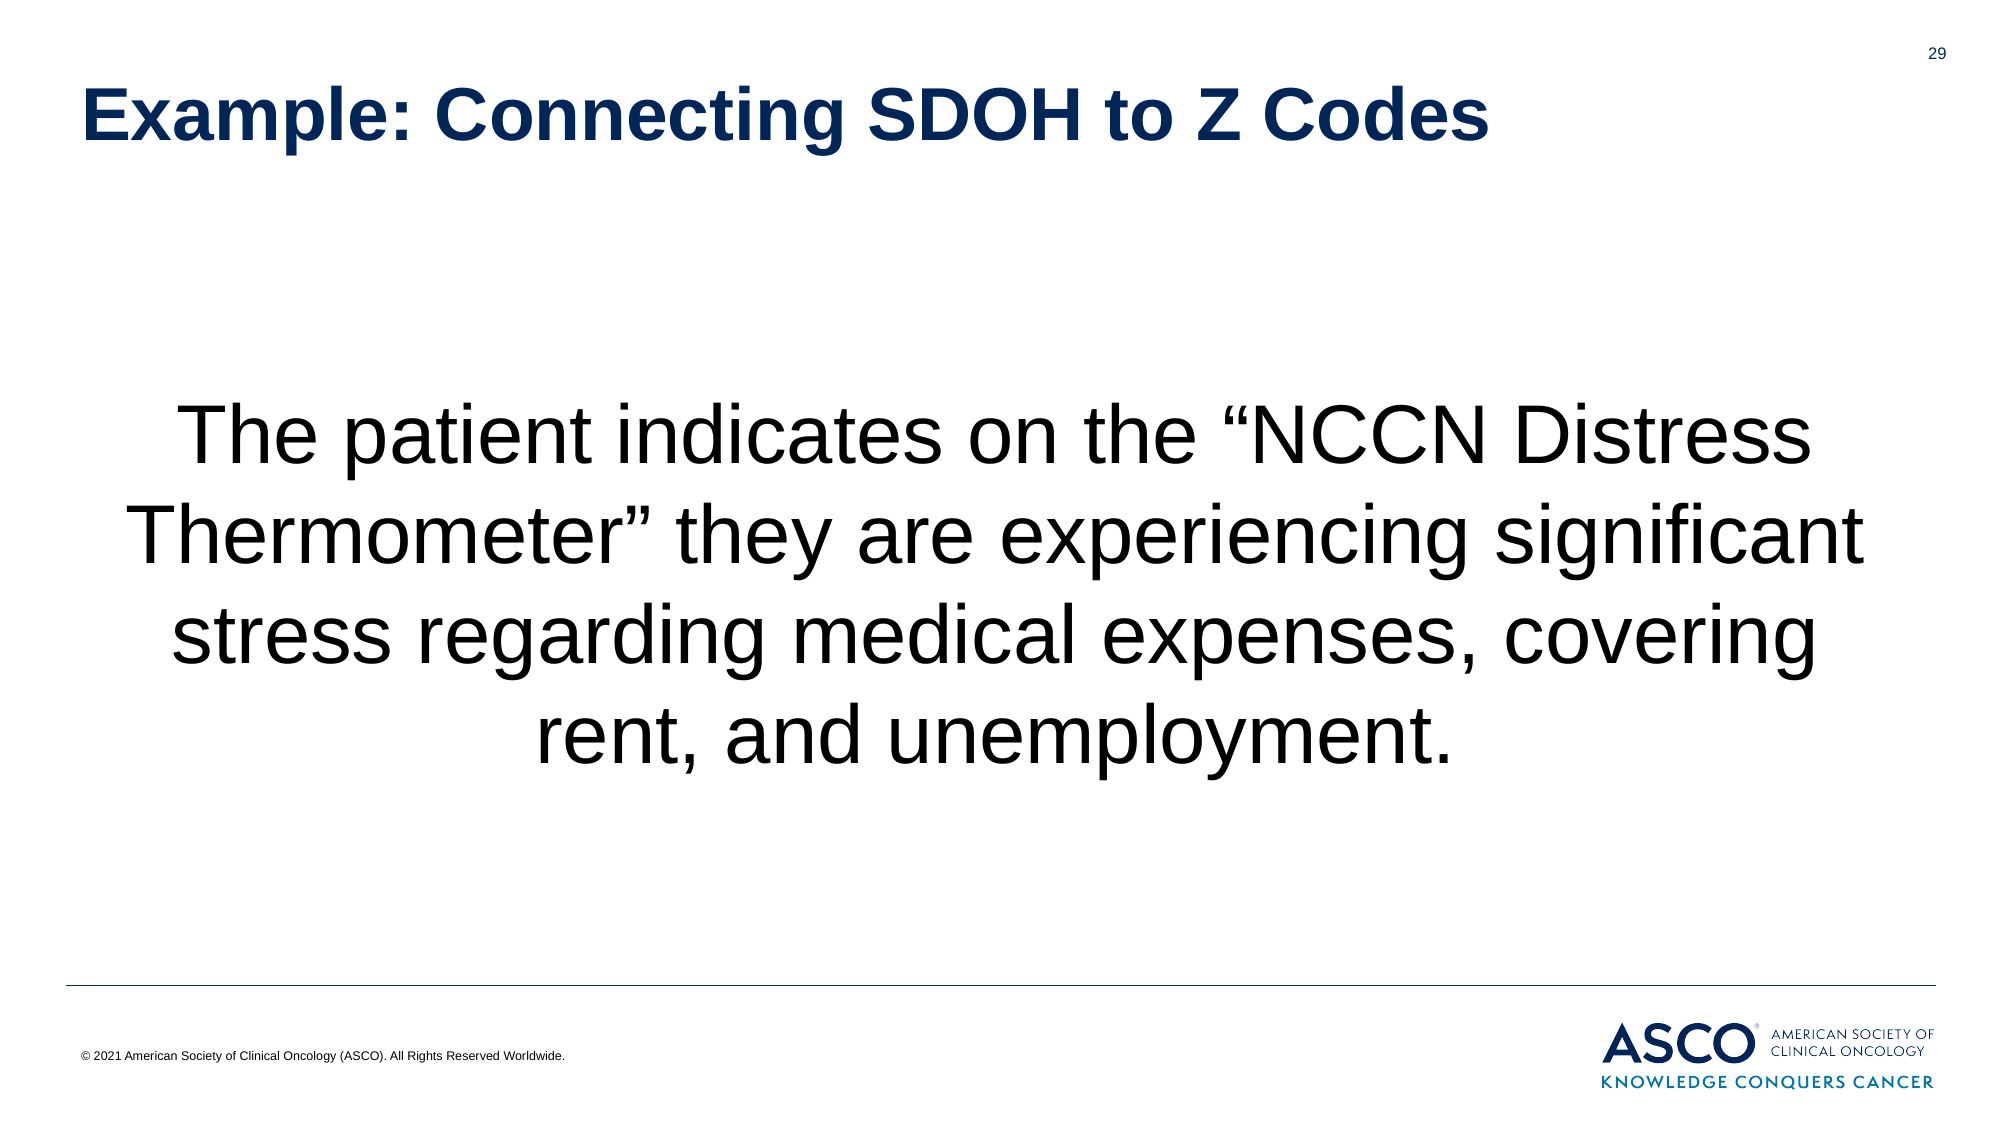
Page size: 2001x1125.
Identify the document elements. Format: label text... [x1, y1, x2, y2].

footer © 2021 American Society of Clinical Oncology (ASCO). All Rights Reserved Worldwide. [66, 1025, 742, 1086]
slide_number 29 [1820, 35, 1962, 96]
list The patient indicates on the “NCCN Distress Thermometer” they are experiencing significant stress regarding medical expenses, covering rent, and unemployment. [66, 301, 1926, 950]
title Example: Connecting SDOH to Z Codes [66, 7, 1792, 225]
picture [1602, 1022, 1934, 1090]
picture [1784, 1078, 1791, 1086]
